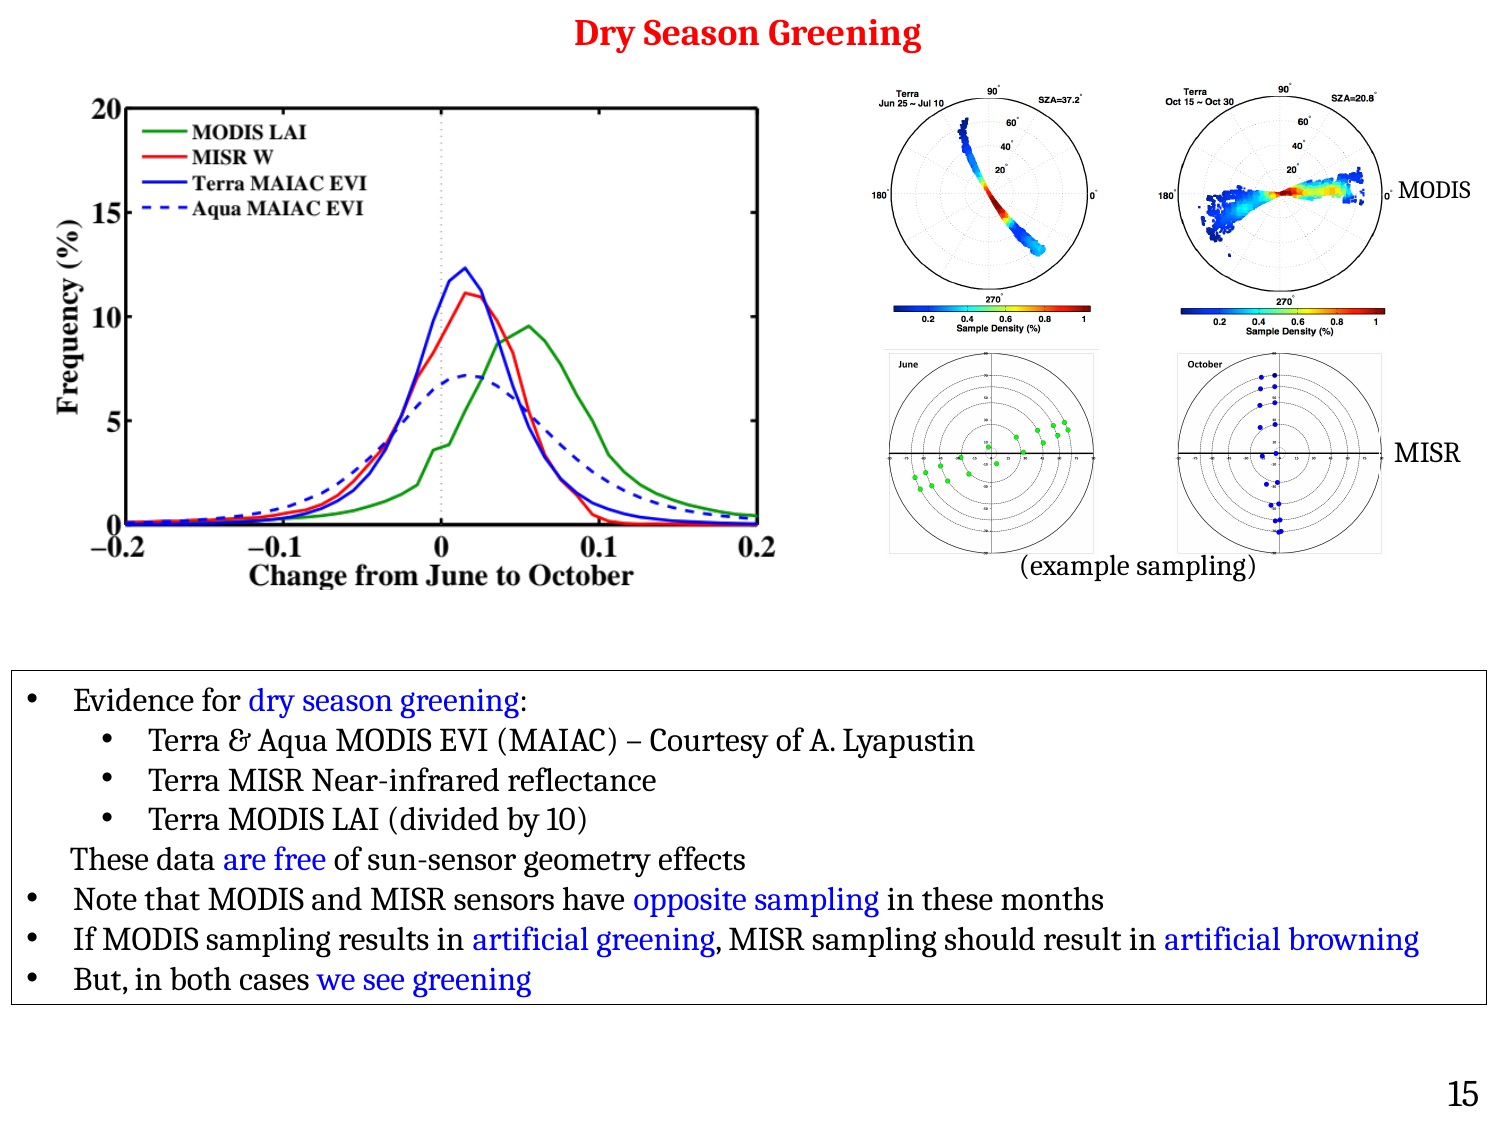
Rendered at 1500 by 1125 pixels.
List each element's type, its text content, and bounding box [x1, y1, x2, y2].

picture [883, 349, 1099, 560]
picture [20, 69, 833, 590]
picture [867, 80, 1106, 339]
text_box MODIS [1406, 166, 1486, 211]
text_box 15 [1433, 1061, 1495, 1121]
text_box MISR [1390, 425, 1477, 476]
text_box Dry Season Greening [559, 0, 937, 60]
text_box (example sampling) [1004, 538, 1273, 589]
picture [1173, 349, 1387, 560]
text_box Evidence for dry season greening: Terra & Aqua MODIS EVI (MAIAC) – Courtesy of A. Lyapustin Terra MISR Near-infrared reflectance Terra MODIS LAI (divided by 10) These data are free of sun-sensor geometry effects Note that MODIS and MISR sensors have opposite sampling in these months If MODIS sampling results in artificial greening, MISR sampling should result in artificial browning But, in both cases we see greening [11, 670, 1487, 1005]
picture [1153, 80, 1402, 342]
